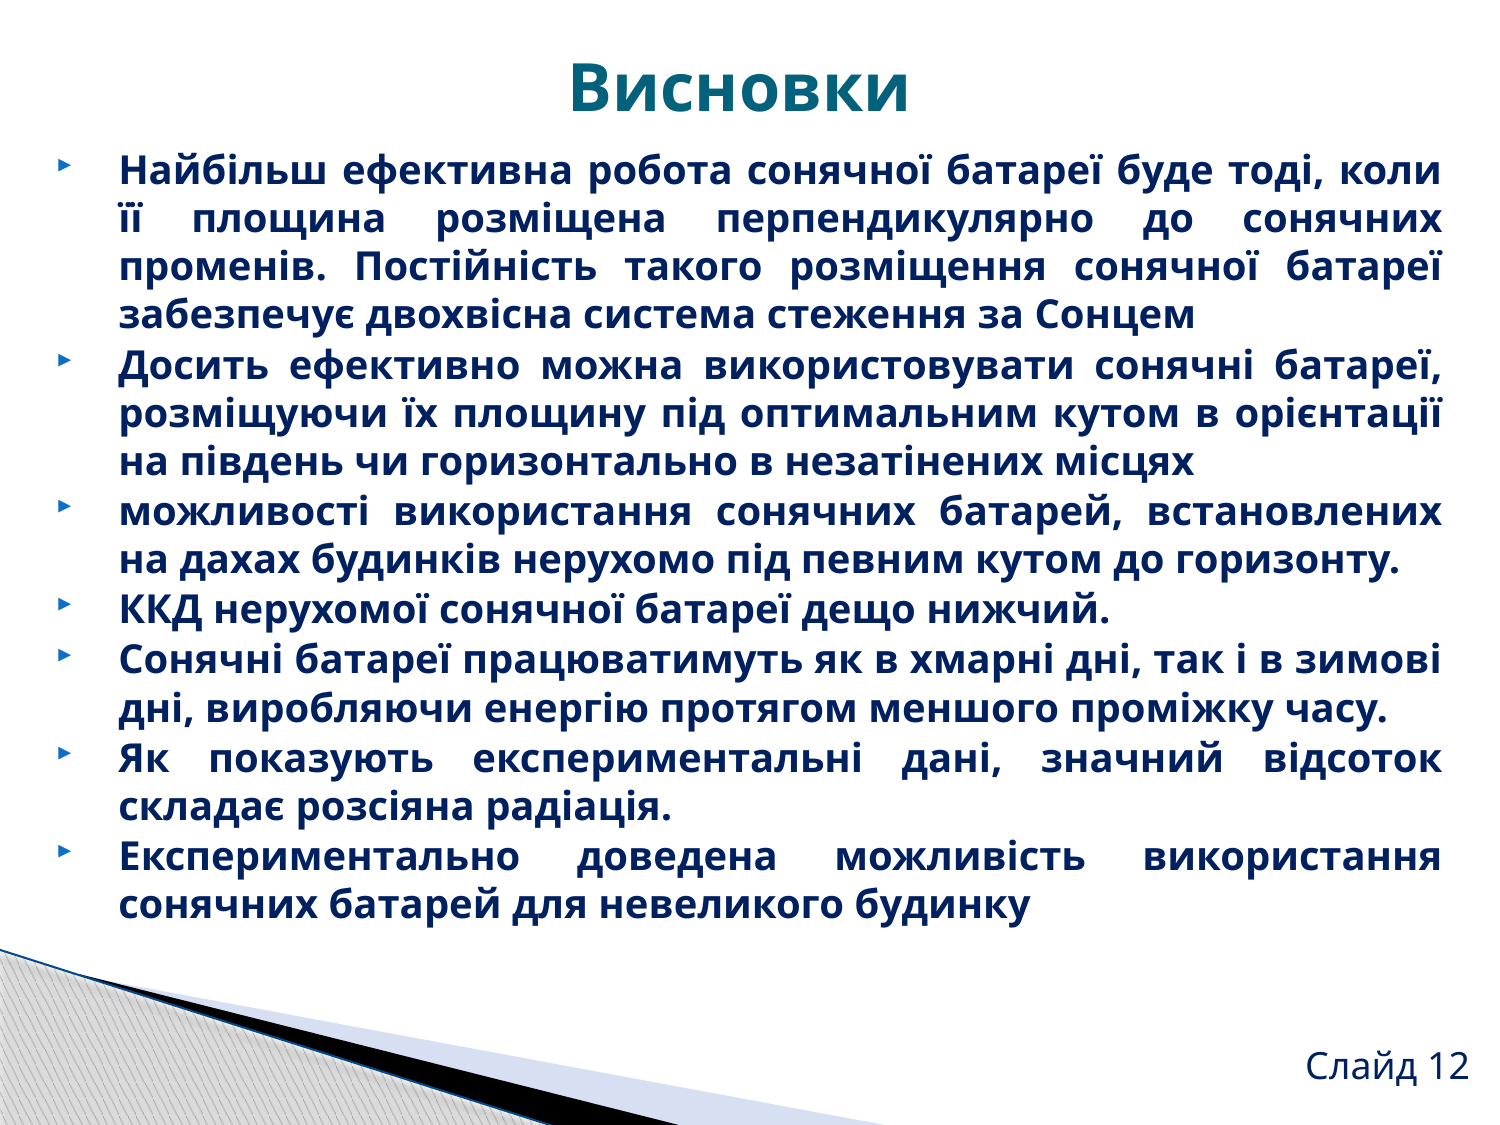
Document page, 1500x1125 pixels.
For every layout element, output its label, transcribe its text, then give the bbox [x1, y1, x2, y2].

list Найбільш ефективна робота сонячної батареї буде тоді, коли її площина розміщена перпендикулярно до сонячних променів. Постійність такого розміщення сонячної батареї забезпечує двохвісна система стеження за Сонцем Досить ефективно можна використовувати сонячні батареї, розміщуючи їх площину під оптимальним кутом в орієнтації на південь чи горизонтально в незатінених місцях можливості використання сонячних батарей, встановлених на дахах будинків нерухомо під певним кутом до горизонту. ККД нерухомої сонячної батареї дещо нижчий. Сонячні батареї працюватимуть як в хмарні дні, так і в зимові дні, виробляючи енергію протягом меншого проміжку часу. Як показують експериментальні дані, значний відсоток складає розсіяна радіація. Експериментально доведена можливість використання сонячних батарей для невеликого будинку [41, 137, 1459, 986]
text_box Слайд 12 [1290, 1034, 1486, 1095]
title Висновки [64, 19, 1415, 150]
